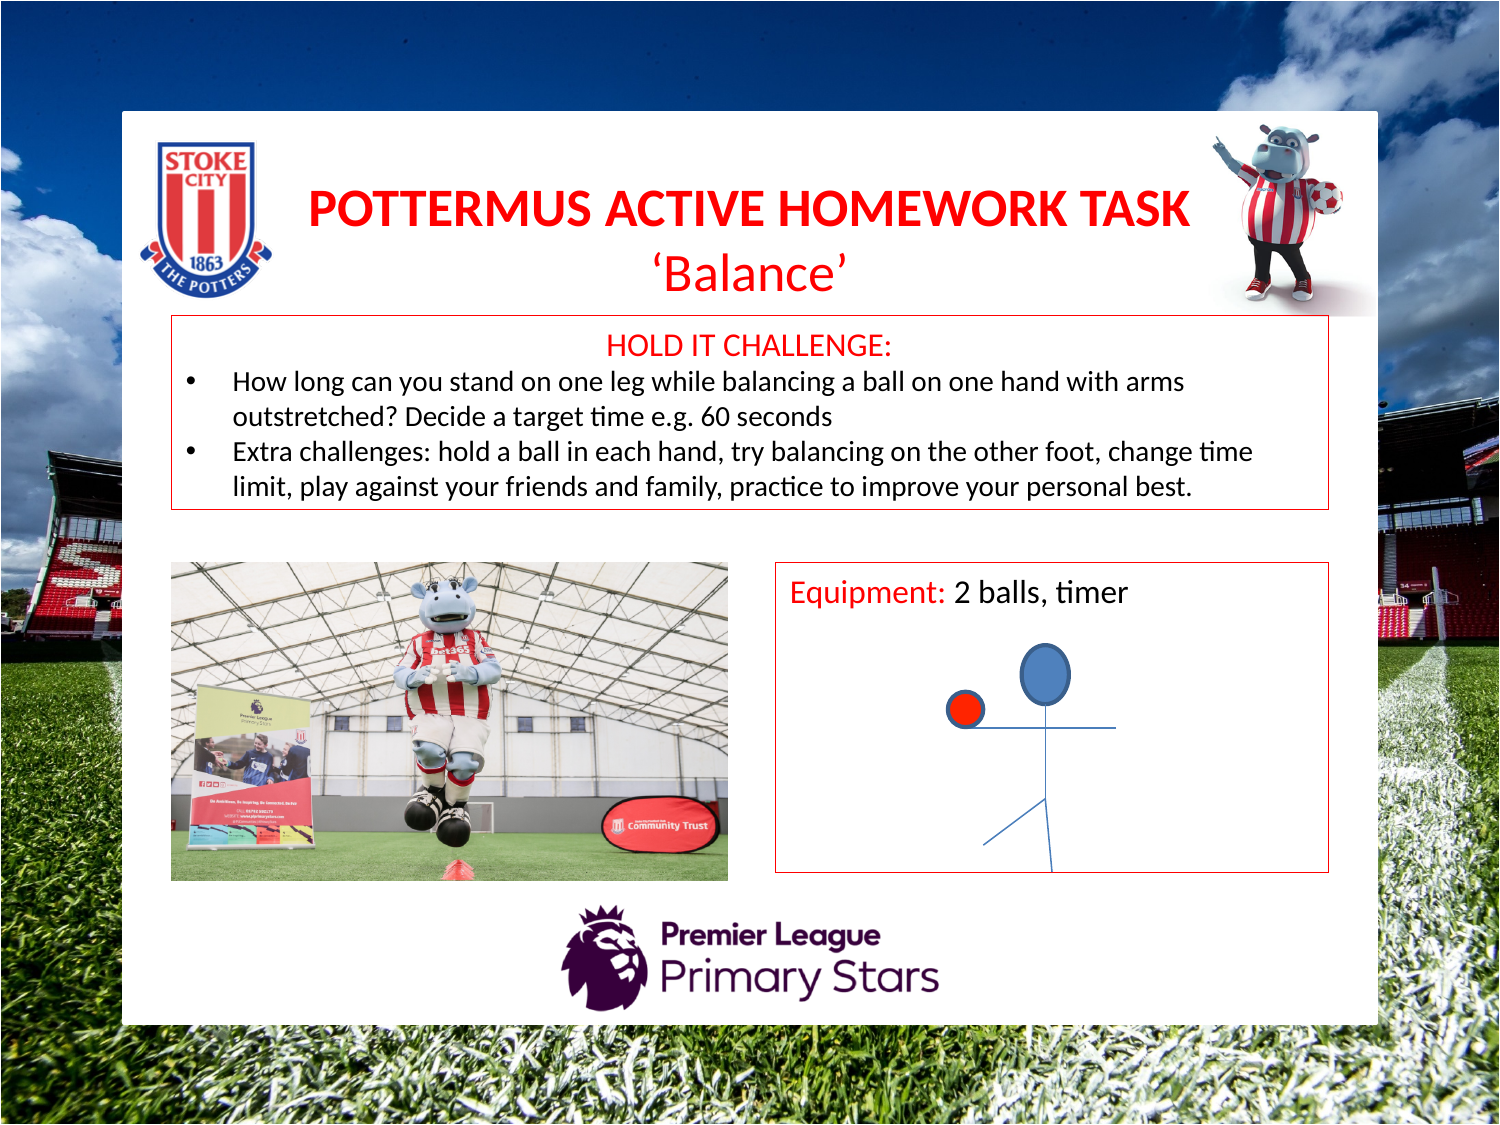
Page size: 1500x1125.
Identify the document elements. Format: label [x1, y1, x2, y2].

text_box [983, 798, 1043, 846]
text_box [1045, 798, 1053, 876]
picture [0, 0, 1500, 1125]
